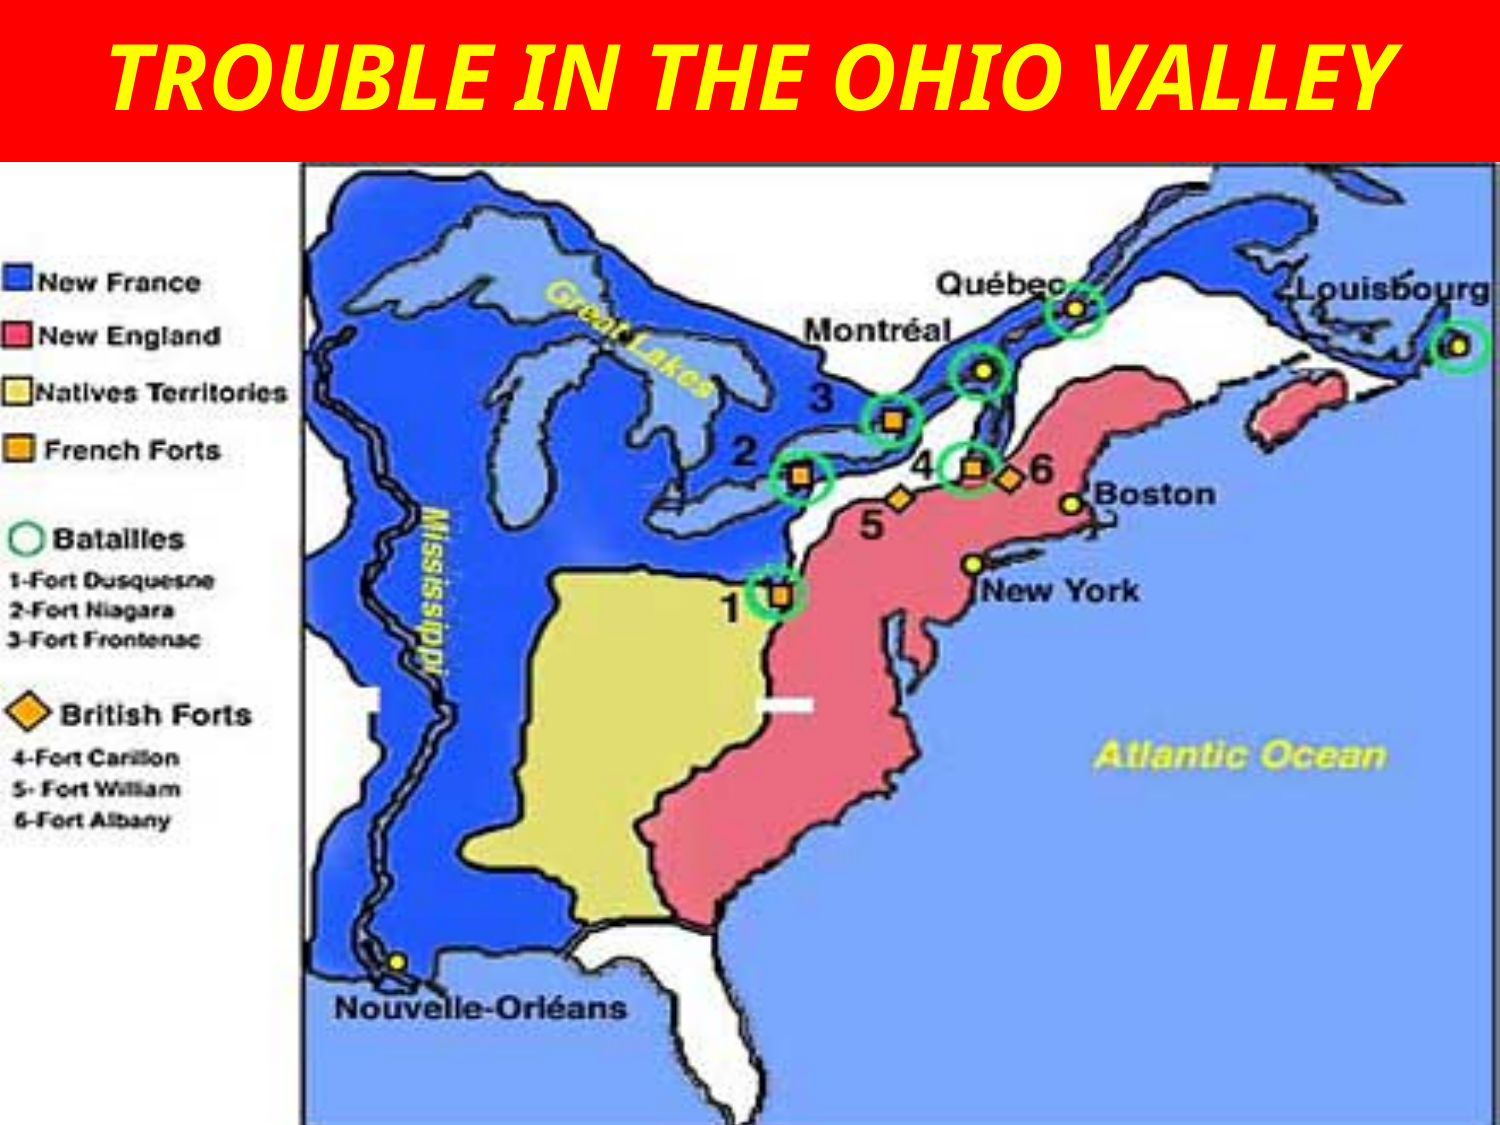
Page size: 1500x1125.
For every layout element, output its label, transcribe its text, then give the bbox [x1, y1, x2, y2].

picture [0, 162, 1500, 1125]
title Trouble in the Ohio Valley [0, 0, 1500, 162]
